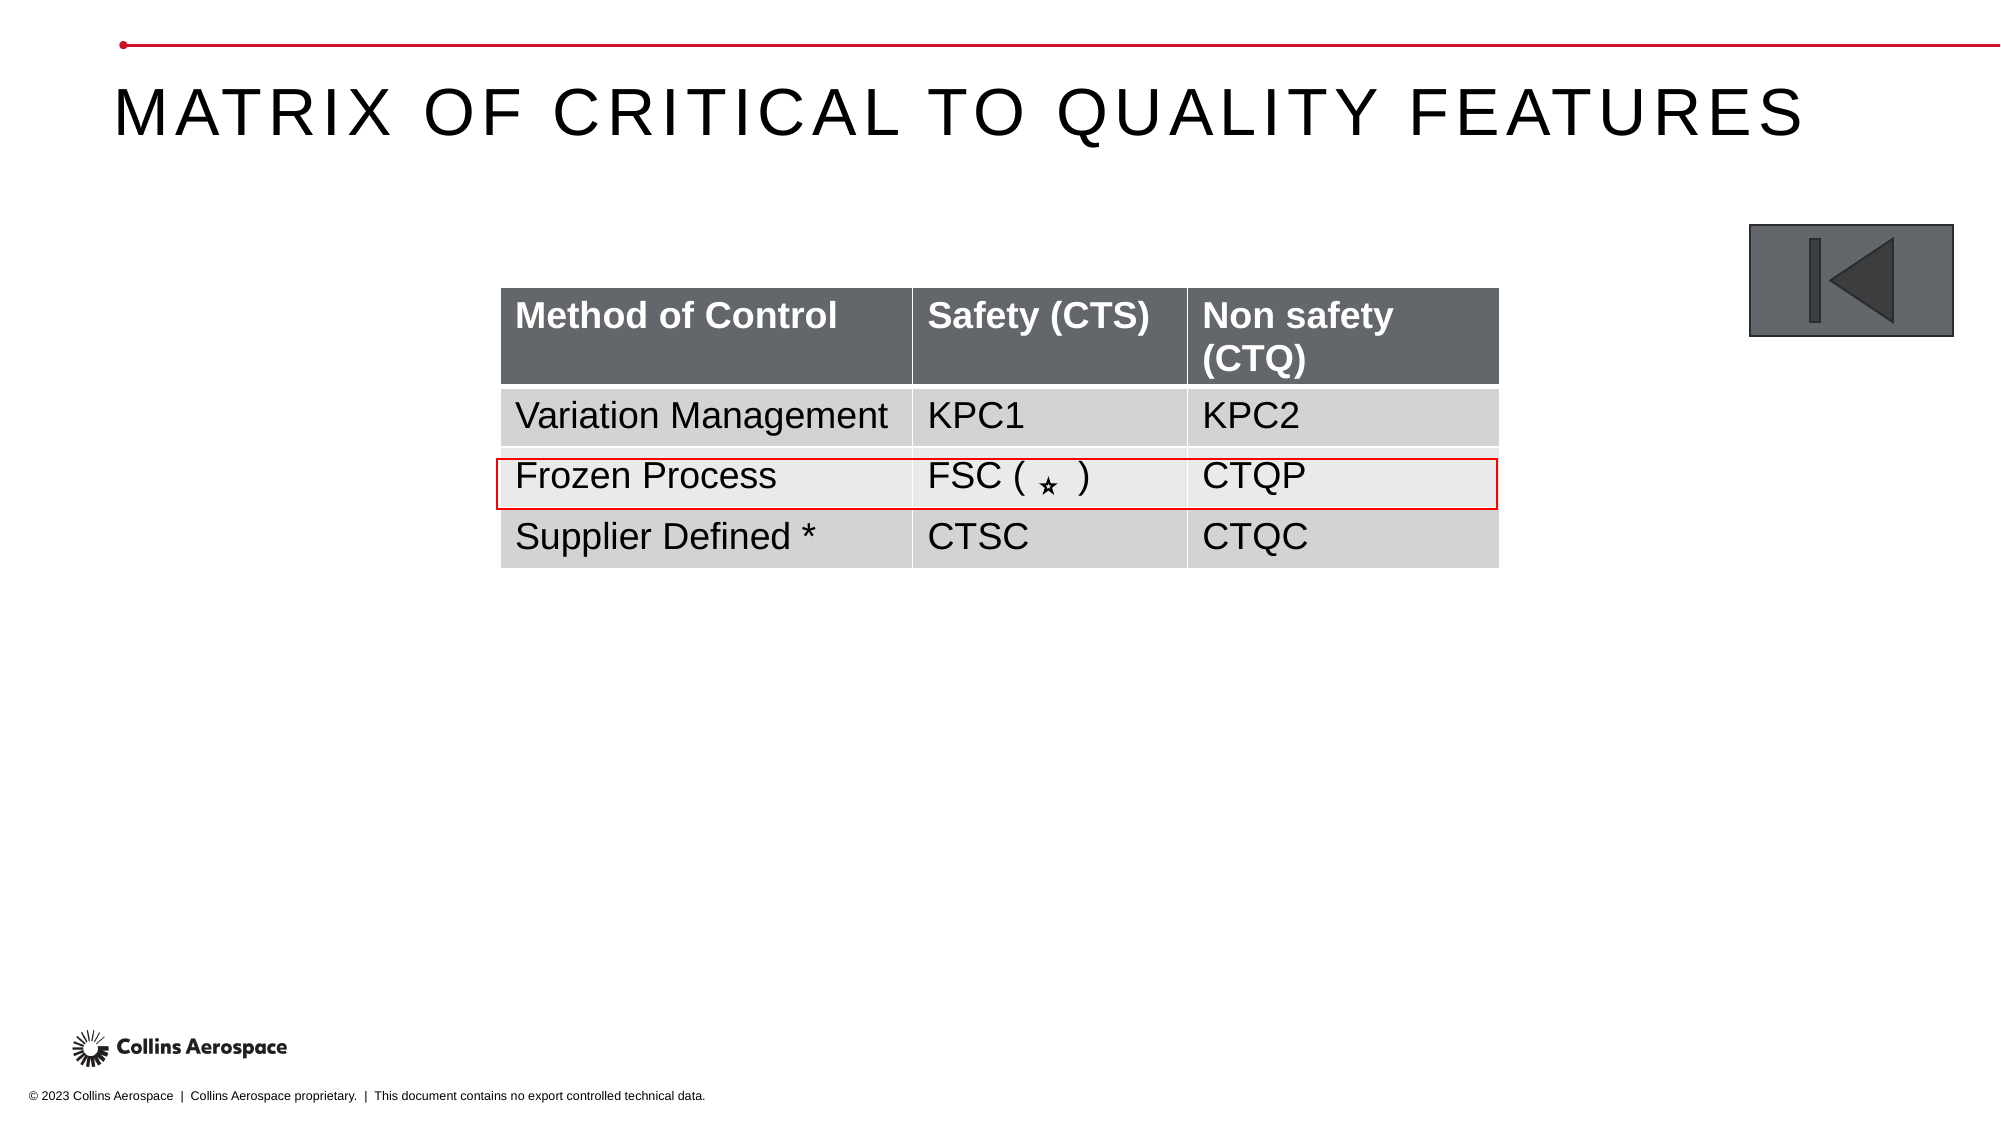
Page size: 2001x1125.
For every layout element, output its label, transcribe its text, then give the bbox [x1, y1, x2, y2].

table_cell CTQP [1188, 448, 1499, 507]
table_cell FSC ( ) [913, 448, 1187, 458]
table_cell CTQC [1188, 509, 1499, 568]
table_header Safety (CTS) [913, 288, 1187, 384]
picture [72, 1030, 287, 1067]
table_cell Frozen Process [501, 448, 912, 458]
table_cell KPC2 [1188, 389, 1499, 446]
table_cell Supplier Defined * [501, 510, 912, 568]
title Matrix of Critical to Quality Features [113, 84, 1888, 196]
table_header Method of Control [501, 288, 912, 384]
footer © 2023 Collins Aerospace | Collins Aerospace proprietary. | This document contains no export controlled technical data. [13, 1080, 1667, 1125]
table_cell KPC1 [913, 389, 1187, 446]
text_box [496, 458, 1498, 510]
table_cell CTSC [913, 510, 1187, 568]
text_box [1749, 224, 1954, 337]
table_header Non safety (CTQ) [1188, 288, 1499, 384]
table_cell Variation Management [501, 389, 912, 446]
